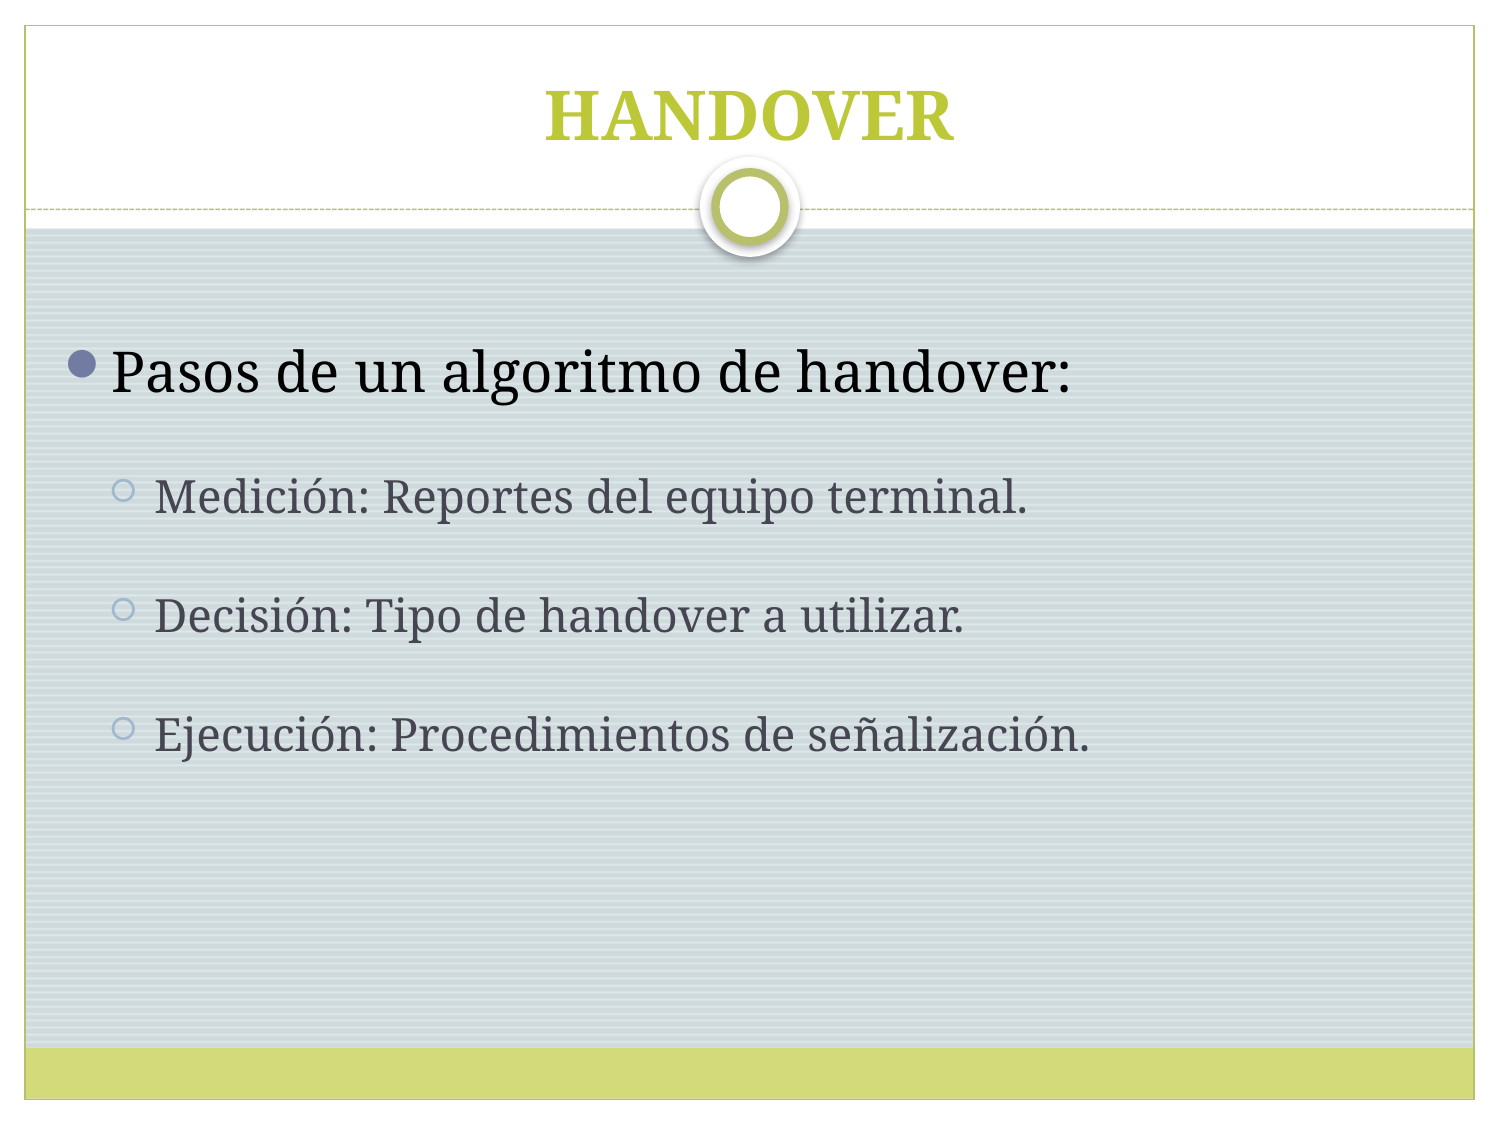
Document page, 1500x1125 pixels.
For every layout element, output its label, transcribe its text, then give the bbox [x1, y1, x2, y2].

list Pasos de un algoritmo de handover: Medición: Reportes del equipo terminal. Decisión: Tipo de handover a utilizar. Ejecución: Procedimientos de señalización. [49, 250, 1445, 1001]
title HANDOVER [49, 37, 1450, 162]
